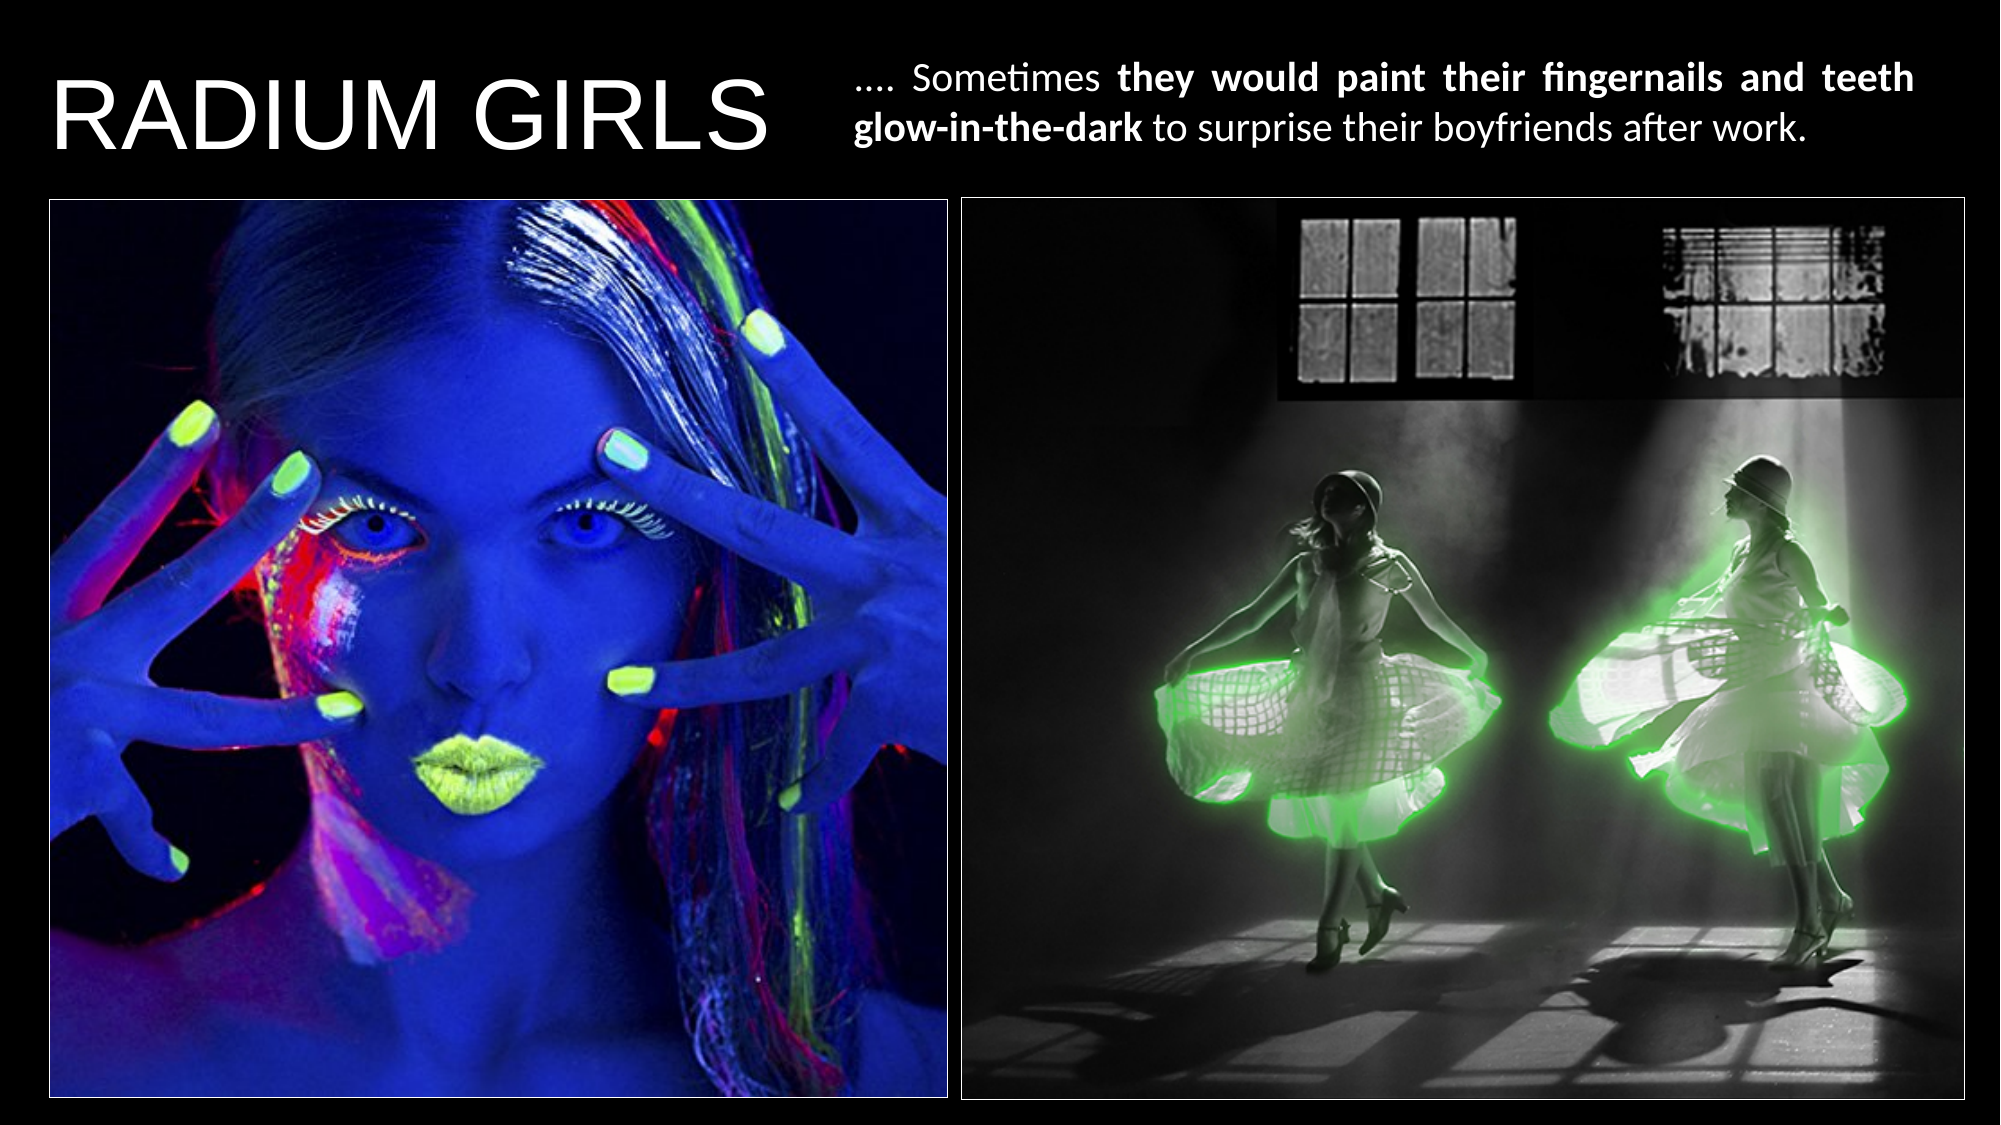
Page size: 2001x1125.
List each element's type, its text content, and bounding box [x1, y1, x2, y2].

title RADIUM GIRLS [49, 0, 1863, 218]
picture [49, 199, 948, 1098]
text_box .... Sometimes they would paint their fingernails and teeth glow-in-the-dark to surprise their boyfriends after work. [838, 42, 1931, 158]
picture [960, 197, 1965, 1101]
